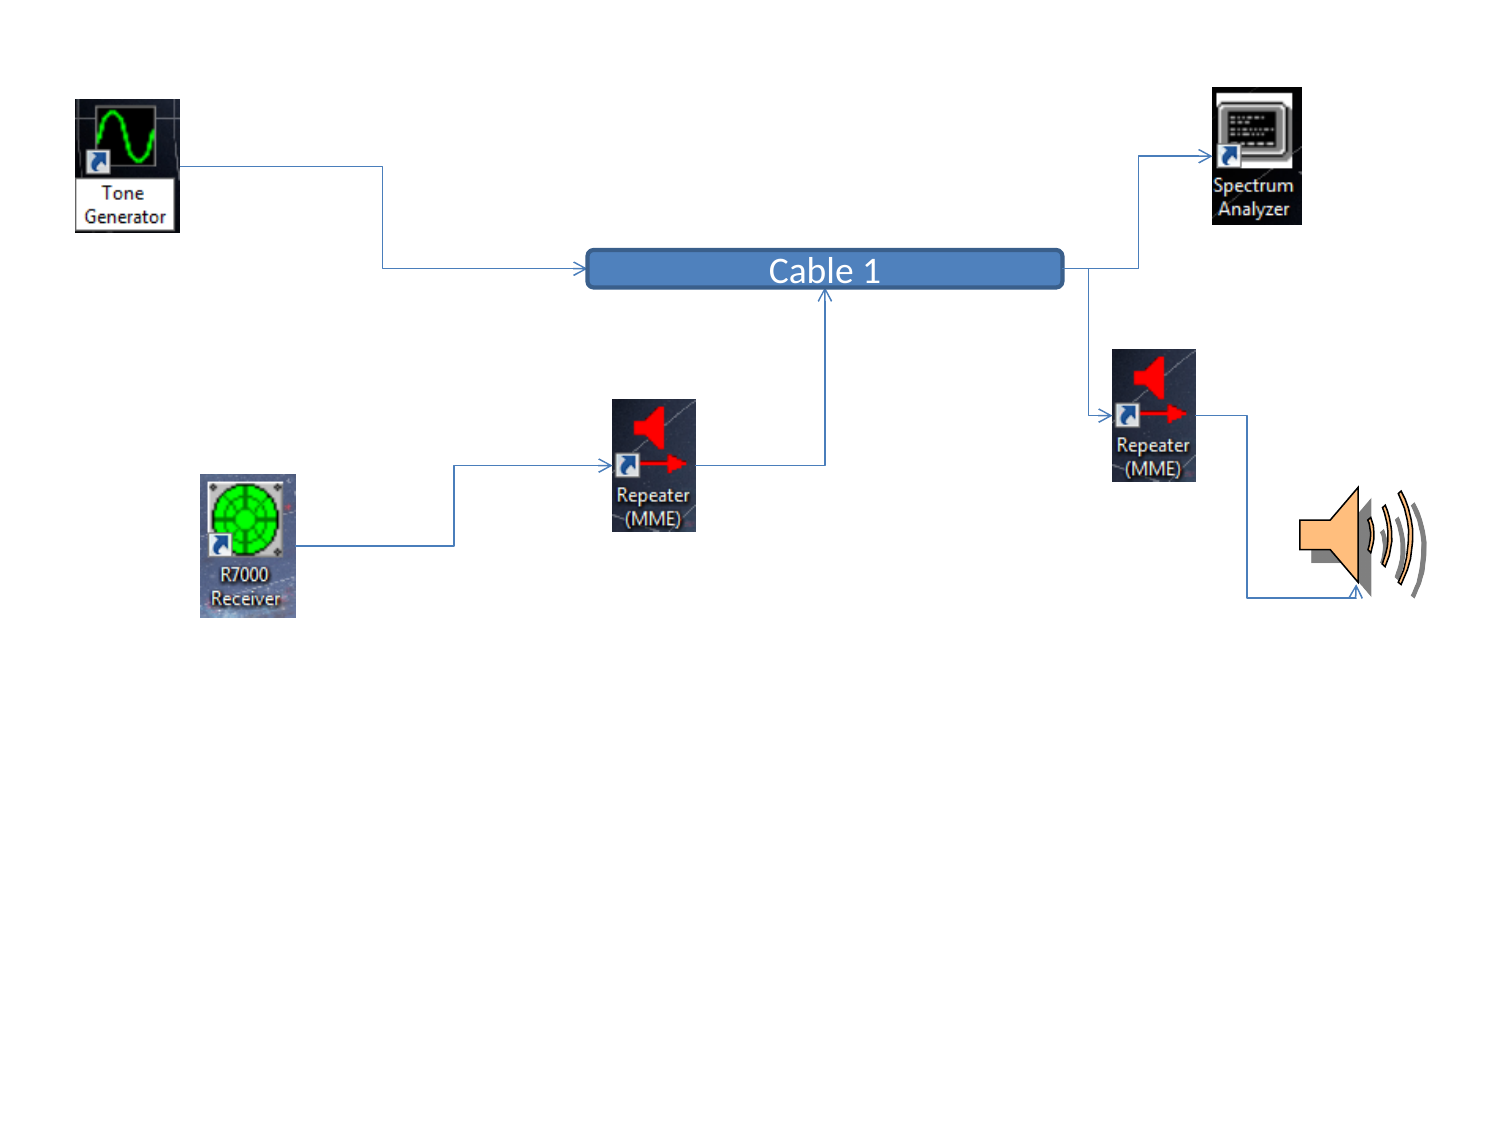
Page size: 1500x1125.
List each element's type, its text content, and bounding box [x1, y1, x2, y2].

text_box Cable 1 [585, 247, 1057, 290]
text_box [1062, 268, 1113, 416]
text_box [1062, 155, 1213, 269]
picture [199, 474, 296, 618]
text_box [1382, 505, 1392, 567]
picture [74, 99, 180, 234]
picture [1212, 87, 1302, 226]
picture [1112, 349, 1196, 482]
text_box [1398, 491, 1413, 585]
picture [612, 399, 696, 532]
text_box [1299, 487, 1359, 583]
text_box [179, 166, 588, 269]
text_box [295, 465, 613, 547]
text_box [694, 287, 826, 466]
text_box [1367, 517, 1374, 553]
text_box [1195, 415, 1301, 537]
